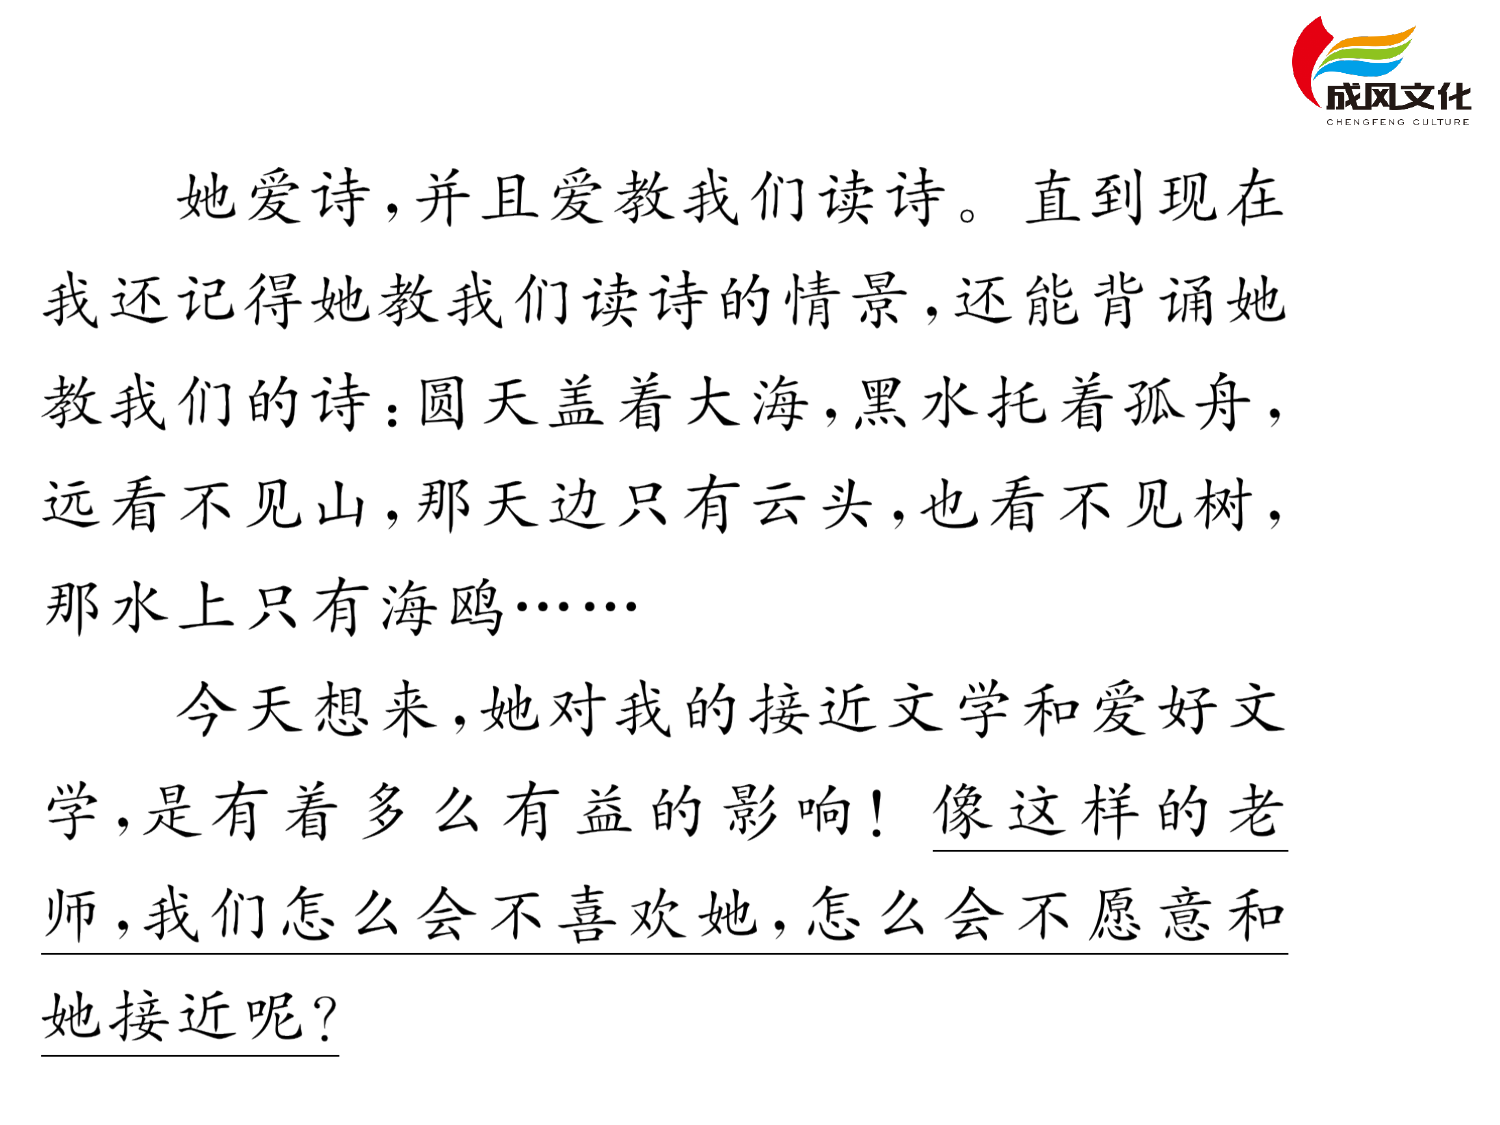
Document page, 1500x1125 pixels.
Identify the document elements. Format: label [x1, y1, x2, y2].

picture [1281, 0, 1489, 136]
picture [35, 148, 1453, 1071]
